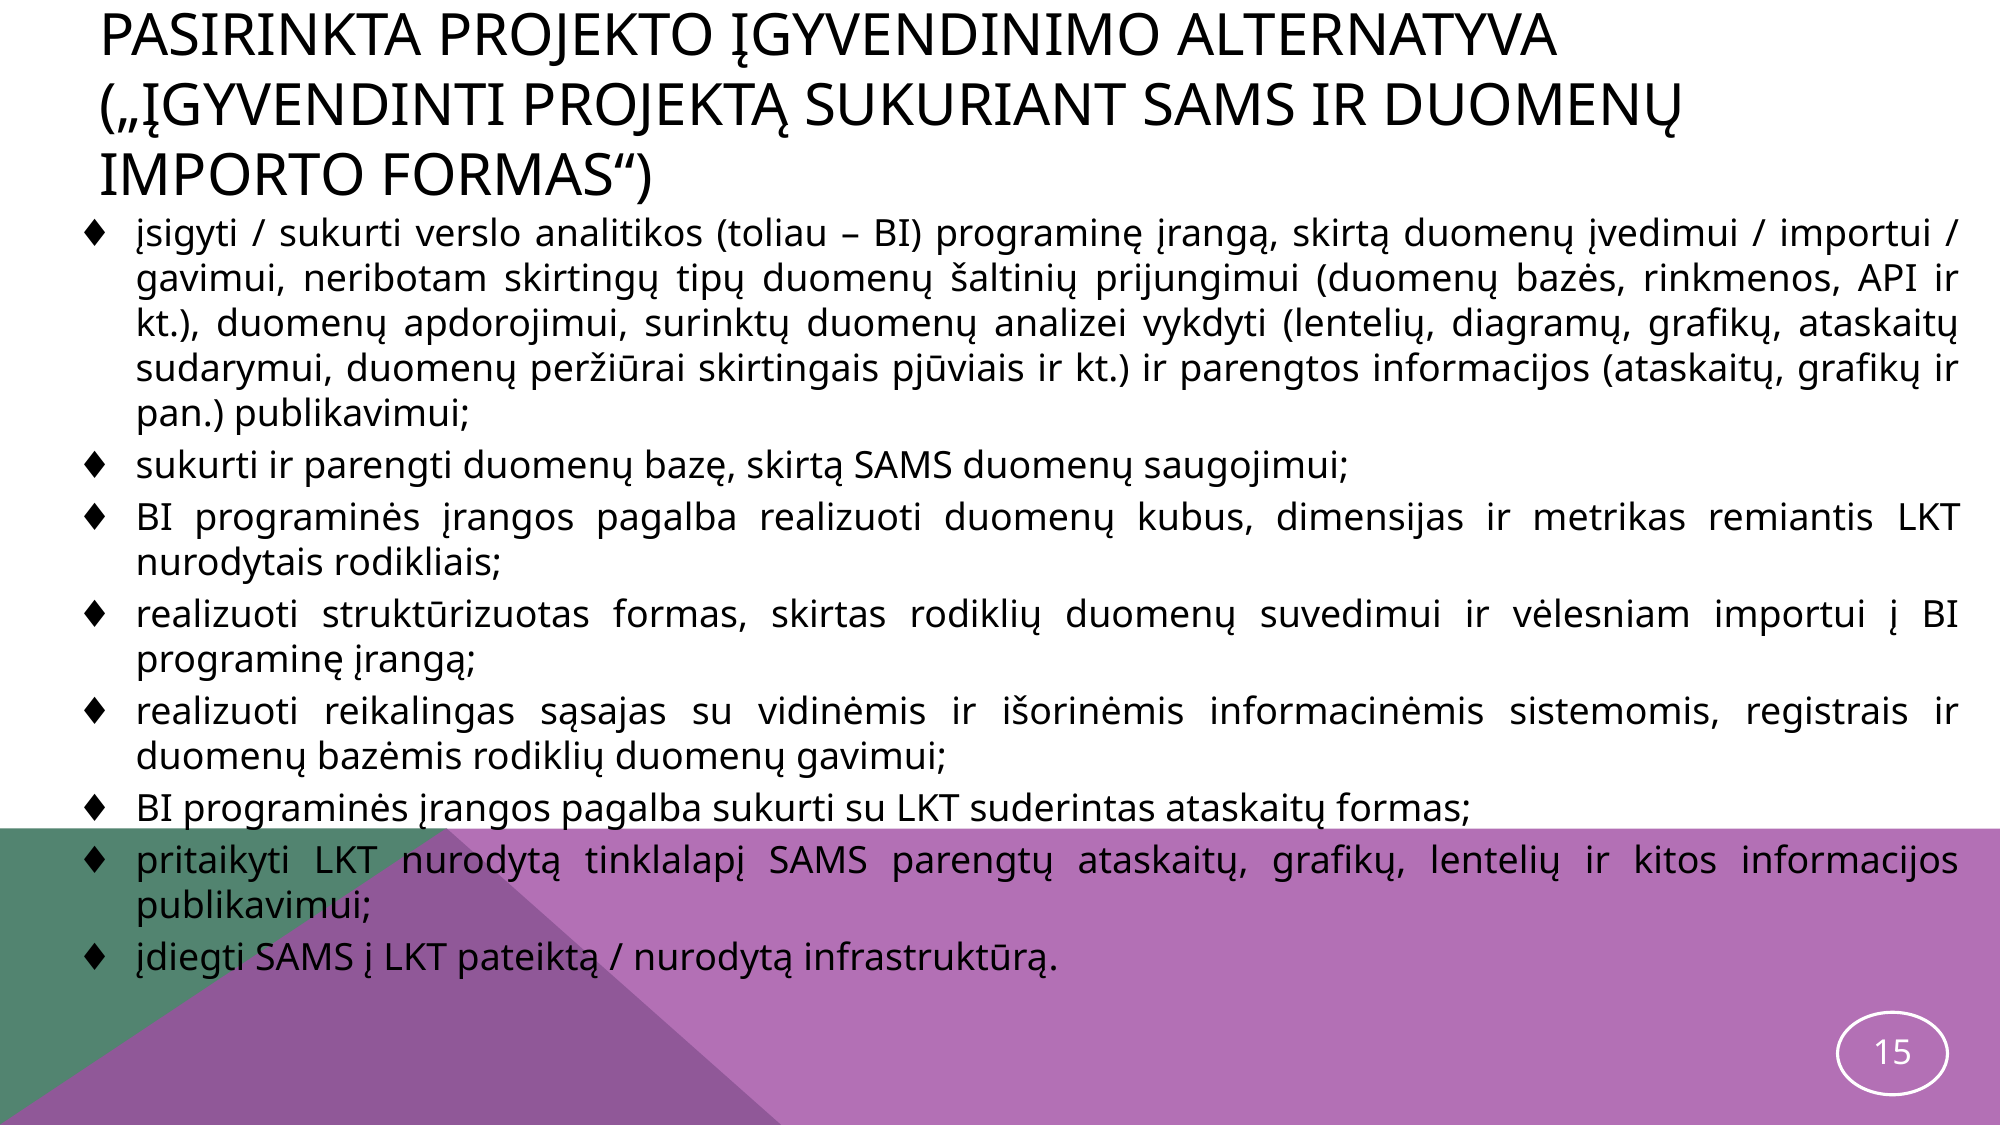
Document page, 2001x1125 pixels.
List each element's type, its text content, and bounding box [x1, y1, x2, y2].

title Pasirinkta Projekto įgyvendinimo alternatyva („Įgyvendinti projektą sukuriant SAMS ir duomenų importo formas“) [84, 27, 1918, 177]
slide_number 15 [1835, 1010, 1950, 1097]
list ♦ įsigyti / sukurti verslo analitikos (toliau – BI) programinę įrangą, skirtą duomenų įvedimui / importui / gavimui, neribotam skirtingų tipų duomenų šaltinių prijungimui (duomenų bazės, rinkmenos, API ir kt.), duomenų apdorojimui, surinktų duomenų analizei vykdyti (lentelių, diagramų, grafikų, ataskaitų sudarymui, duomenų peržiūrai skirtingais pjūviais ir kt.) ir parengtos informacijos (ataskaitų, grafikų ir pan.) publikavimui; ♦ sukurti ir parengti duomenų bazę, skirtą SAMS duomenų saugojimui; ♦ BI programinės įrangos pagalba realizuoti duomenų kubus, dimensijas ir metrikas remiantis LKT nurodytais rodikliais; ♦ realizuoti struktūrizuotas formas, skirtas rodiklių duomenų suvedimui ir vėlesniam importui į BI programinę įrangą; ♦ realizuoti reikalingas sąsajas su vidinėmis ir išorinėmis informacinėmis sistemomis, registrais ir duomenų bazėmis rodiklių duomenų gavimui; ♦ BI programinės įrangos pagalba sukurti su LKT suderintas ataskaitų formas; ♦ pritaikyti LKT nurodytą tinklalapį SAMS parengtų ataskaitų, grafikų, lentelių ir kitos informacijos publikavimui; ♦ įdiegti SAMS į LKT pateiktą / nurodytą infrastruktūrą. [63, 200, 1976, 992]
